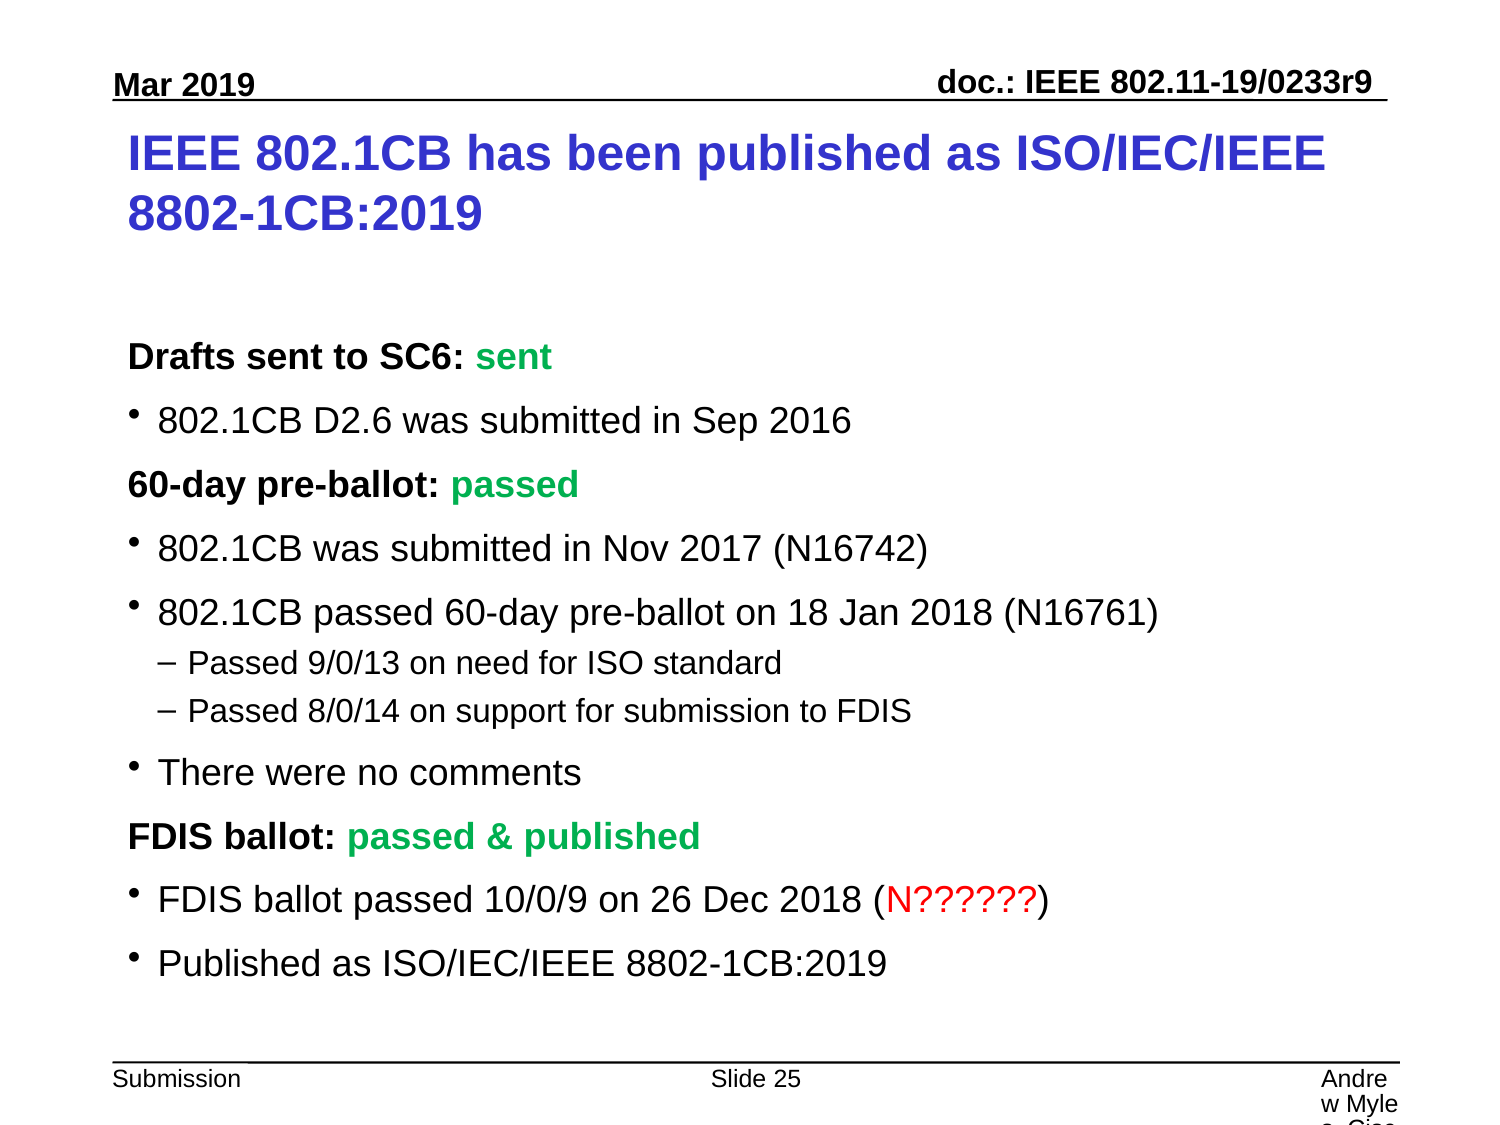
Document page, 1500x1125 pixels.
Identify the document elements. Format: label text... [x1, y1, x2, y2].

list Drafts sent to SC6: sent 802.1CB D2.6 was submitted in Sep 2016 60-day pre-ballot: passed 802.1CB was submitted in Nov 2017 (N16742) 802.1CB passed 60-day pre-ballot on 18 Jan 2018 (N16761) Passed 9/0/13 on need for ISO standard Passed 8/0/14 on support for submission to FDIS There were no comments FDIS ballot: passed & published FDIS ballot passed 10/0/9 on 26 Dec 2018 (N??????) Published as ISO/IEC/IEEE 8802-1CB:2019 [112, 324, 1388, 1000]
footer Andrew Myles, Cisco [1320, 1061, 1402, 1093]
title IEEE 802.1CB has been published as ISO/IEC/IEEE 8802-1CB:2019 [112, 112, 1388, 288]
slide_number Slide 25 [709, 1061, 803, 1093]
